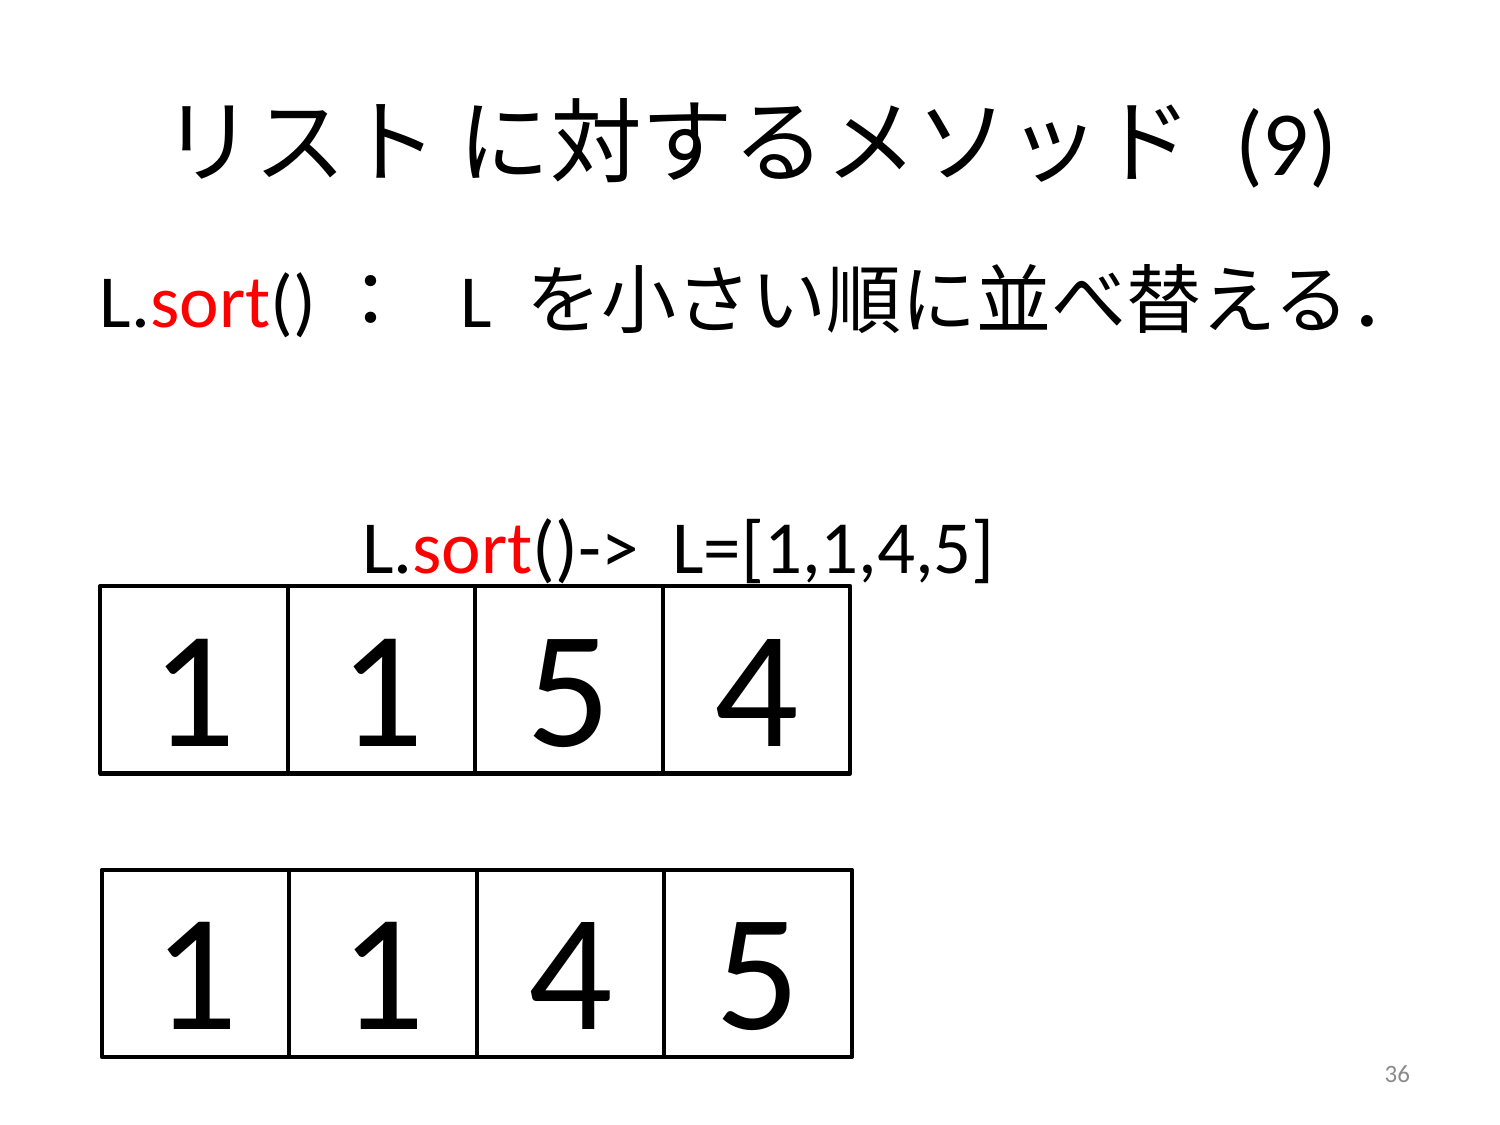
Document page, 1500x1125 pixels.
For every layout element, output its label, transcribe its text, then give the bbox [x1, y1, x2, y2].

title リスト に対するメソッド (9) [74, 44, 1426, 233]
list L.sort()： L を小さい順に並べ替える． L.sort()-> L=[1,1,4,5] [84, 262, 1412, 563]
text_box 1 [287, 868, 475, 1059]
text_box 5 [473, 584, 661, 776]
text_box 1 [286, 584, 473, 776]
text_box 4 [475, 868, 662, 1059]
text_box 4 [661, 584, 852, 776]
text_box 5 [662, 868, 854, 1059]
text_box 1 [98, 584, 286, 776]
slide_number 36 [1074, 1042, 1425, 1103]
text_box 1 [100, 868, 287, 1059]
